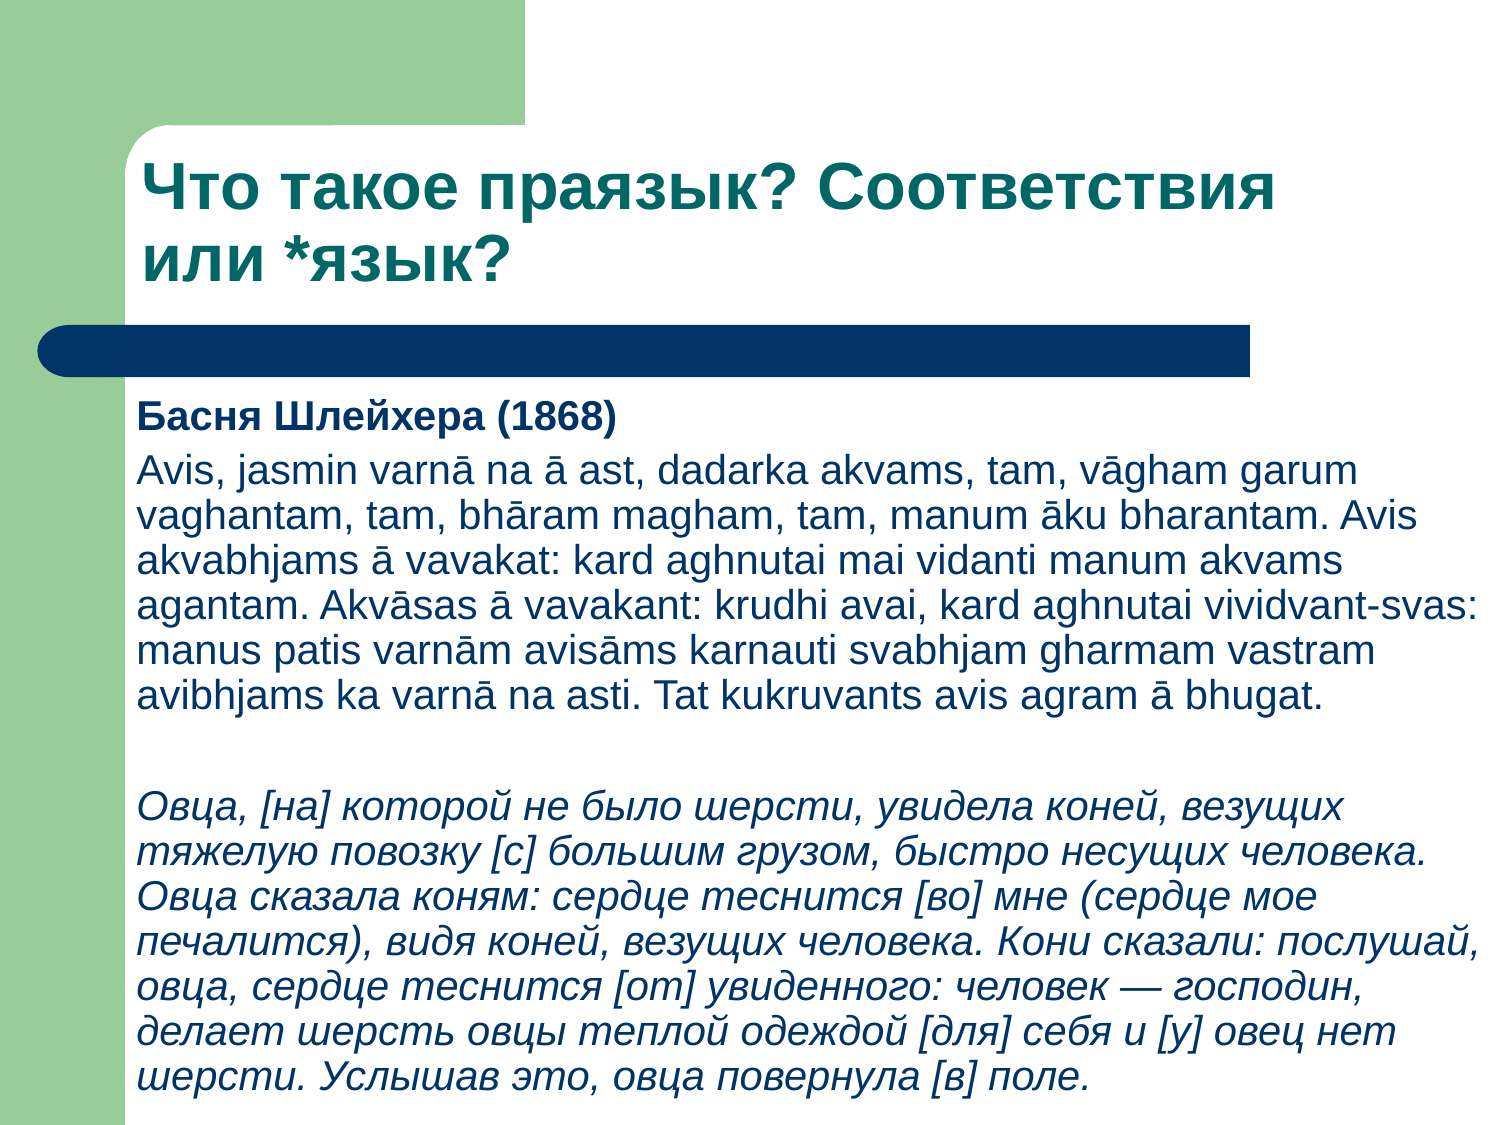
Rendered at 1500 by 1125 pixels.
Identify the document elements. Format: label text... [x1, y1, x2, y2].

list Басня Шлейхера (1868) Avis, jasmin varnā na ā ast, dadarka akvams, tam, vāgham garum vaghantam, tam, bhāram magham, tam, manum āku bharantam. Avis akvabhjams ā vavakat: kard aghnutai mai vidanti manum akvams agantam. Akvāsas ā vavakant: krudhi avai, kard aghnutai vividvant-svas: manus patis varnām avisāms karnauti svabhjam gharmam vastram avibhjams ka varnā na asti. Tat kukruvants avis agram ā bhugat. Овца, [на] которой не было шерсти, увидела коней, везущих тяжелую повозку [с] большим грузом, быстро несущих человека. Овца сказала коням: сердце теснится [во] мне (сердце мое печалится), видя коней, везущих человека. Кони сказали: послушай, овца, сердце теснится [от] увиденного: человек — господин, делает шерсть овцы теплой одеждой [для] себя и [у] овец нет шерсти. Услышав это, овца повернула [в] поле. [128, 386, 1500, 1125]
title Что такое праязык? Соответствия или *язык? [133, 133, 1417, 304]
